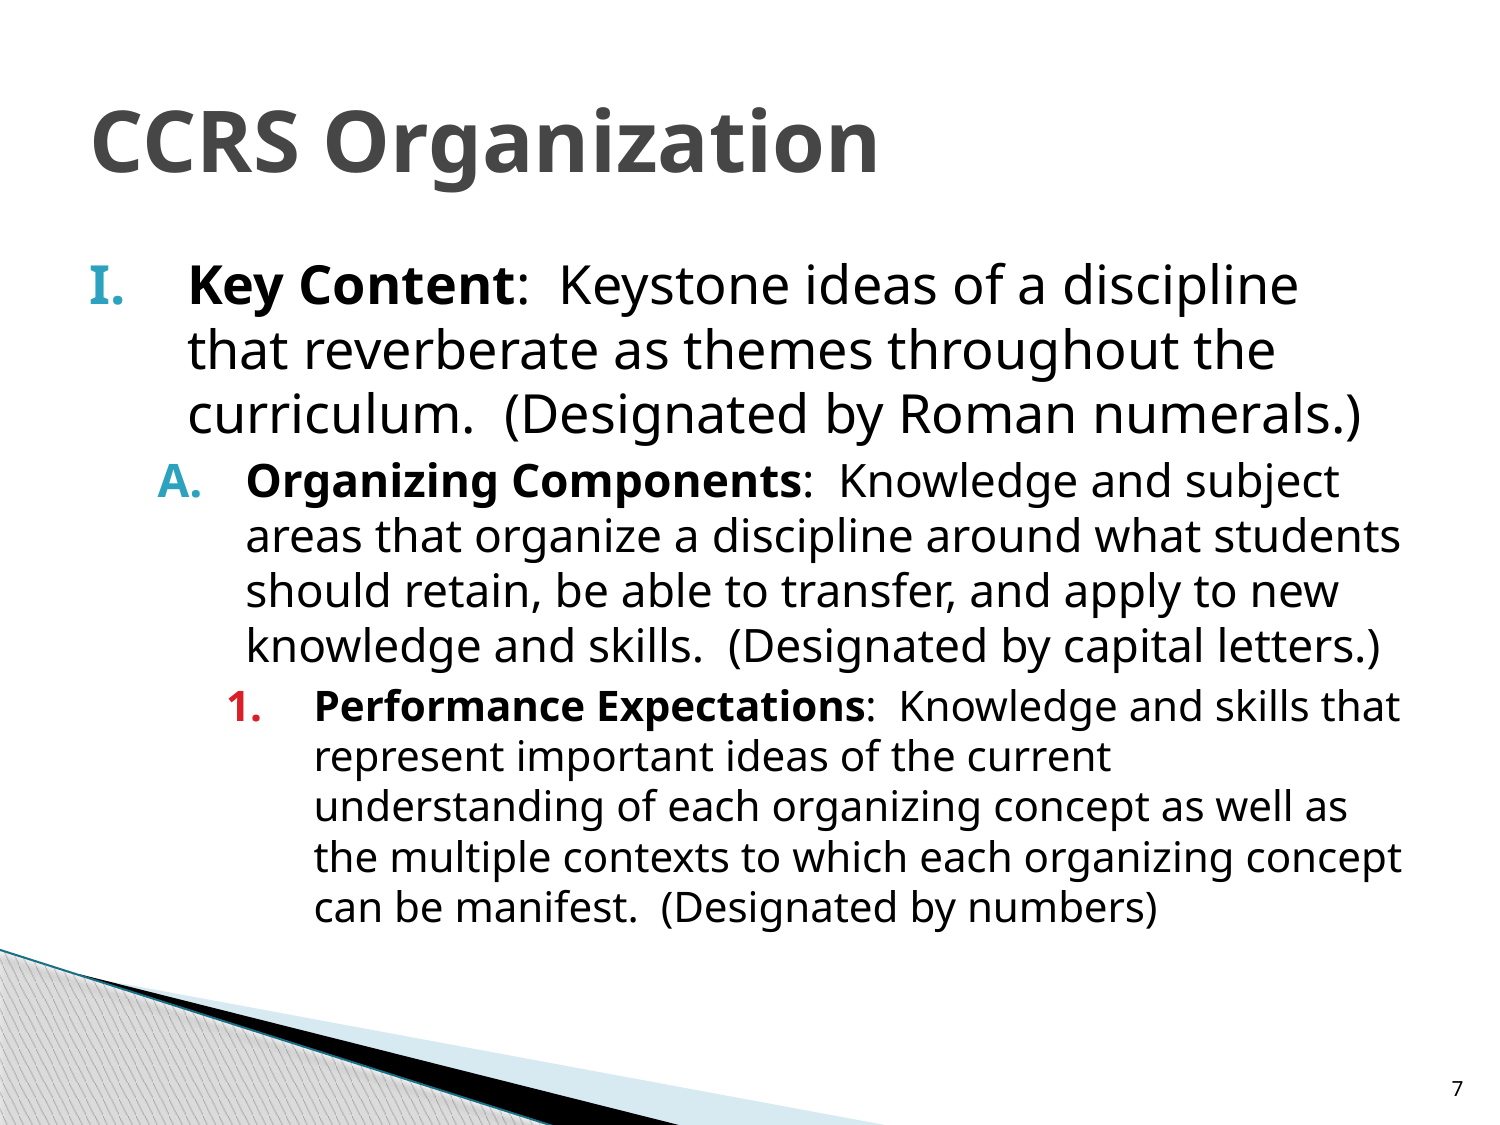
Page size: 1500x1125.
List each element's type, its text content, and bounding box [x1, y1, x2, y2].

title CCRS Organization [75, 45, 1425, 233]
list Key Content: Keystone ideas of a discipline that reverberate as themes throughout the curriculum. (Designated by Roman numerals.) Organizing Components: Knowledge and subject areas that organize a discipline around what students should retain, be able to transfer, and apply to new knowledge and skills. (Designated by capital letters.) Performance Expectations: Knowledge and skills that represent important ideas of the current understanding of each organizing concept as well as the multiple contexts to which each organizing concept can be manifest. (Designated by numbers) [75, 243, 1425, 986]
slide_number 7 [1418, 1051, 1479, 1112]
